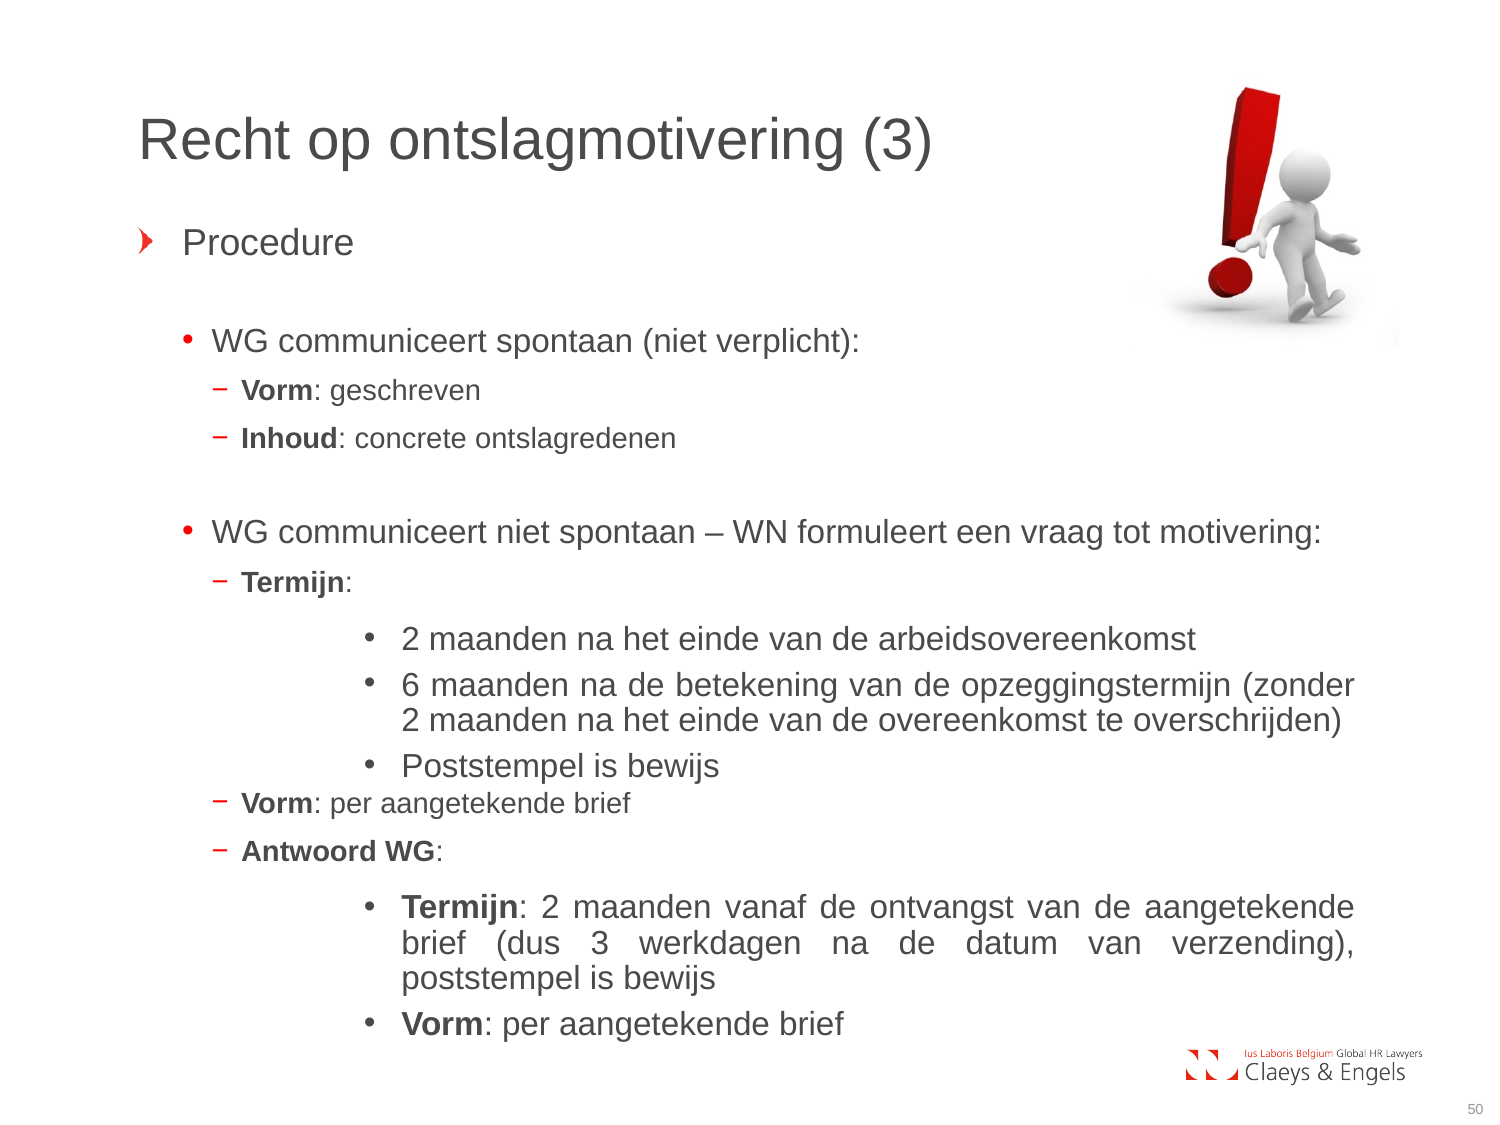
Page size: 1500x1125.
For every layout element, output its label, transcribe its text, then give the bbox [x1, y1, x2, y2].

picture [1127, 78, 1399, 349]
picture [138, 227, 153, 254]
text_box Recht op ontslagmotivering (3) [123, 101, 1127, 187]
slide_number 50 [1423, 1065, 1499, 1125]
text_box Procedure WG communiceert spontaan (niet verplicht): Vorm: geschreven Inhoud: concrete ontslagredenen WG communiceert niet spontaan – WN formuleert een vraag tot motivering: Termijn: 2 maanden na het einde van de arbeidsovereenkomst 6 maanden na de betekening van de opzeggingstermijn (zonder 2 maanden na het einde van de overeenkomst te overschrijden) Poststempel is bewijs Vorm: per aangetekende brief Antwoord WG: Termijn: 2 maanden vanaf de ontvangst van de aangetekende brief (dus 3 werkdagen na de datum van verzending), poststempel is bewijs Vorm: per aangetekende brief [123, 219, 1371, 976]
picture [1122, 1015, 1500, 1125]
